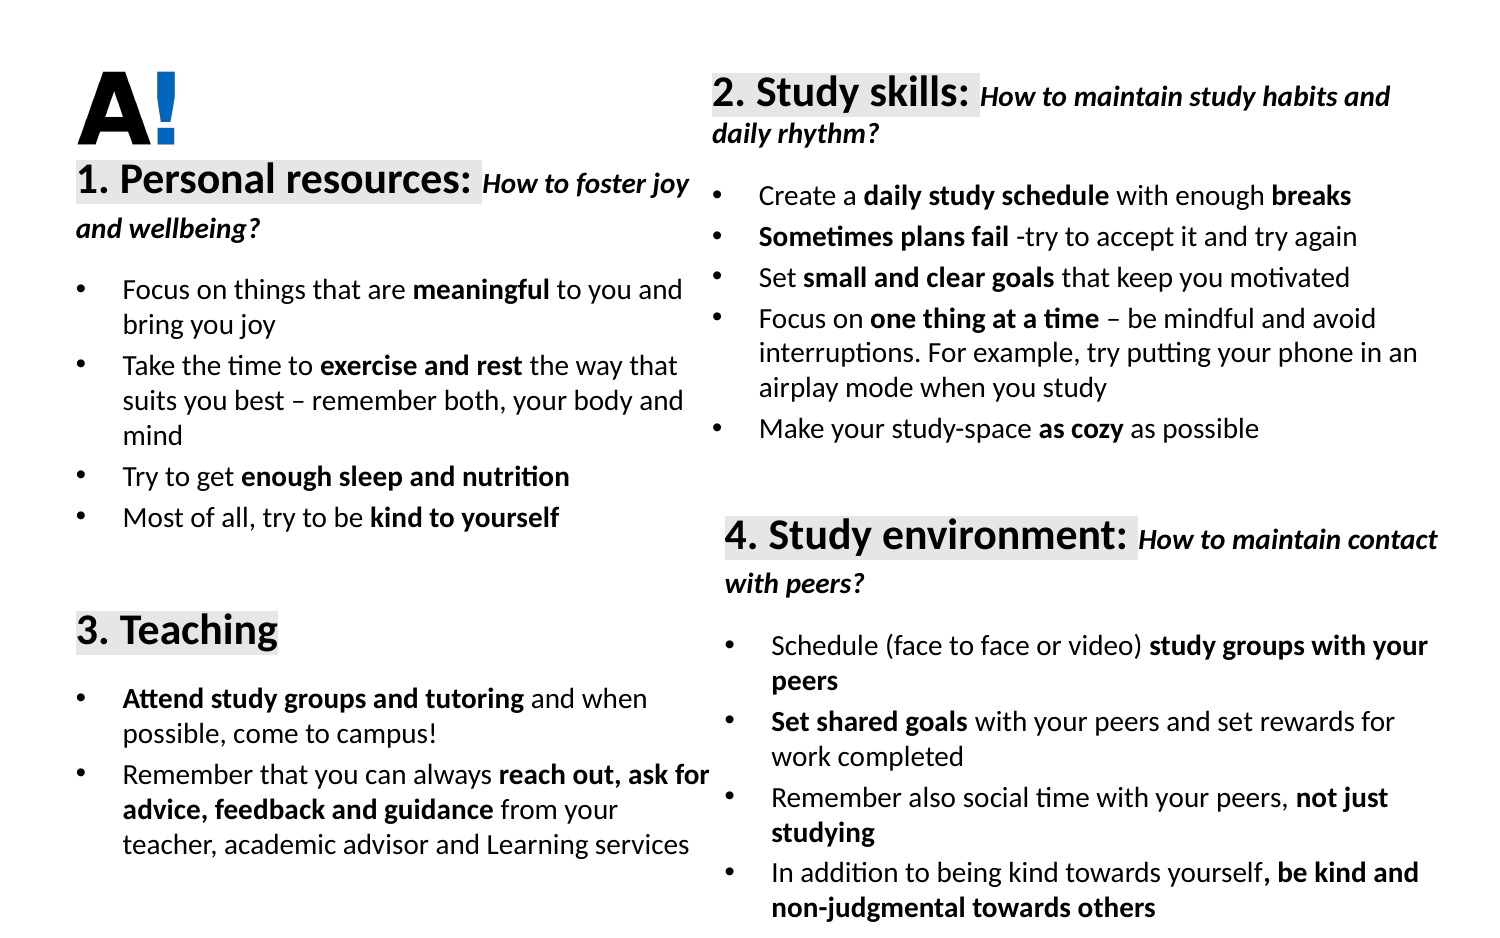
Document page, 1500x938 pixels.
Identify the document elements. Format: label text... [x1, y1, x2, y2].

text_box 3. Teaching Attend study groups and tutoring and when possible, come to campus! Remember that you can always reach out, ask for advice, feedback and guidance from your teacher, academic advisor and Learning services [75, 578, 714, 877]
text_box 1. Personal resources: How to foster joy and wellbeing? Focus on things that are meaningful to you and bring you joy Take the time to exercise and rest the way that suits you best – remember both, your body and mind Try to get enough sleep and nutrition Most of all, try to be kind to yourself [75, 127, 712, 519]
picture [2, 0, 269, 248]
text_box 4. Study environment: How to maintain contact with peers? Schedule (face to face or video) study groups with your peers Set shared goals with your peers and set rewards for work completed Remember also social time with your peers, not just studying In addition to being kind towards yourself, be kind and non-judgmental towards others [724, 483, 1451, 864]
text_box 2. Study skills: How to maintain study habits and daily rhythm? Create a daily study schedule with enough breaks Sometimes plans fail -try to accept it and try again Set small and clear goals that keep you motivated Focus on one thing at a time – be mindful and avoid interruptions. For example, try putting your phone in an airplay mode when you study Make your study-space as cozy as possible [712, 50, 1442, 455]
